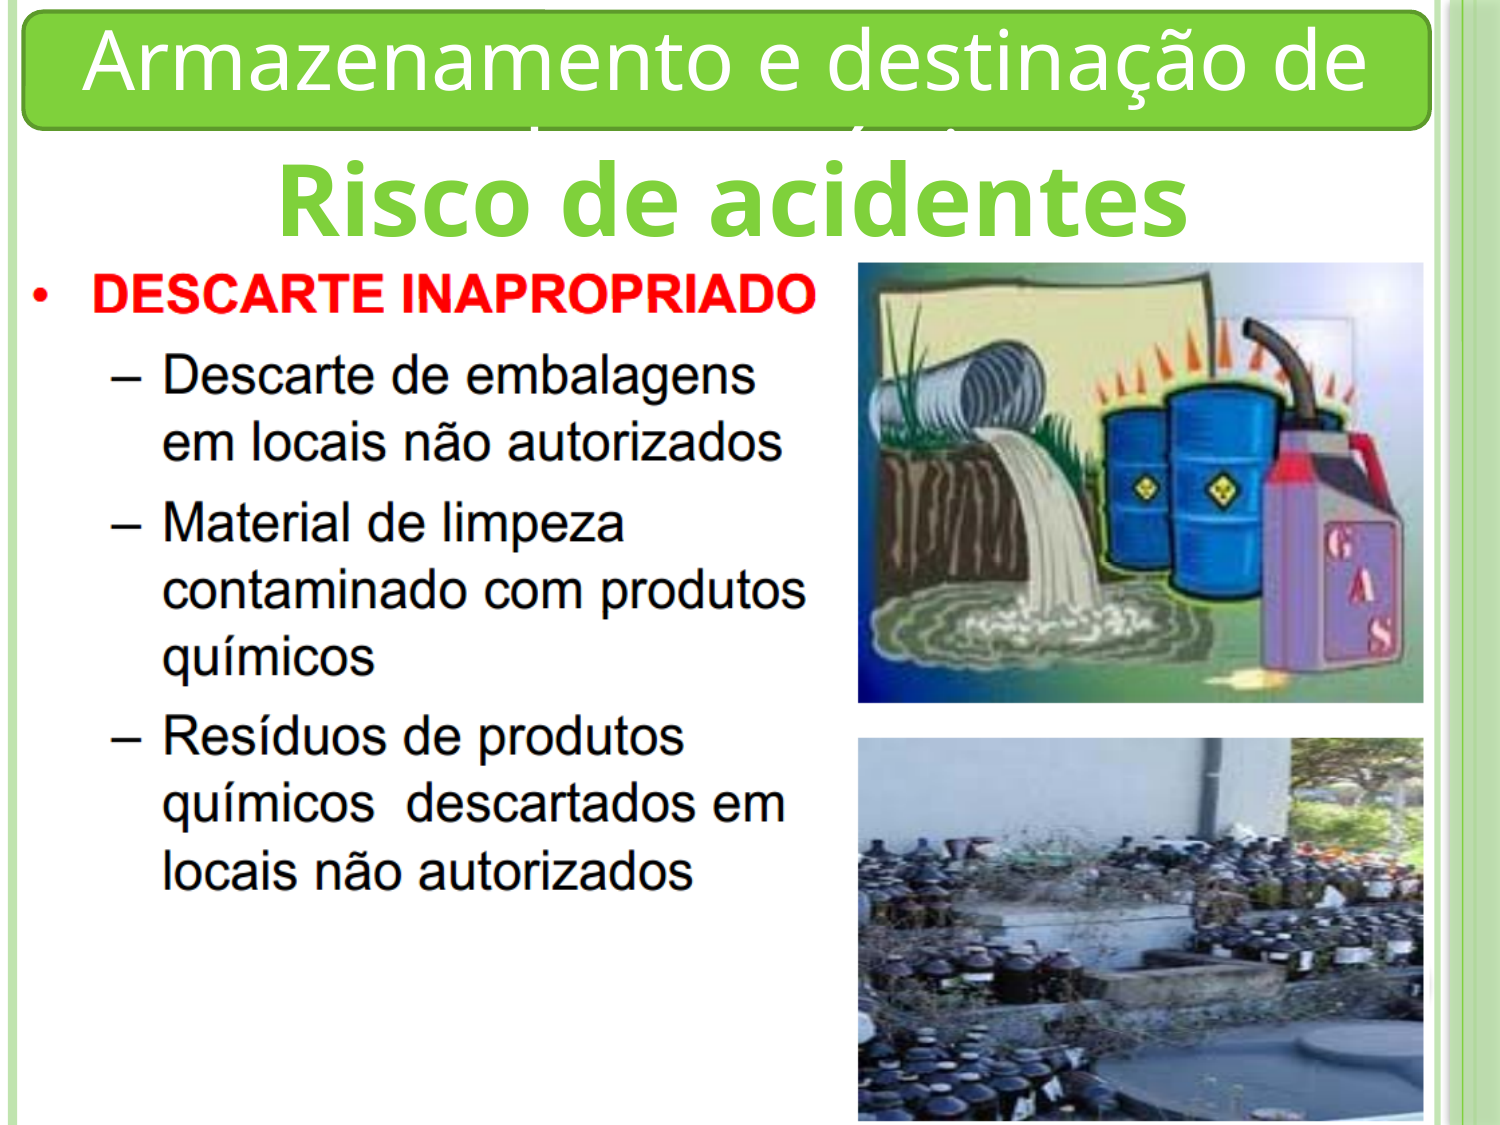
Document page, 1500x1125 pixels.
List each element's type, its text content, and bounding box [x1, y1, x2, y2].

text_box Risco de acidentes [23, 128, 1442, 264]
picture [22, 257, 1431, 1125]
text_box Armazenamento e destinação de produtos químicos [23, 0, 1430, 128]
